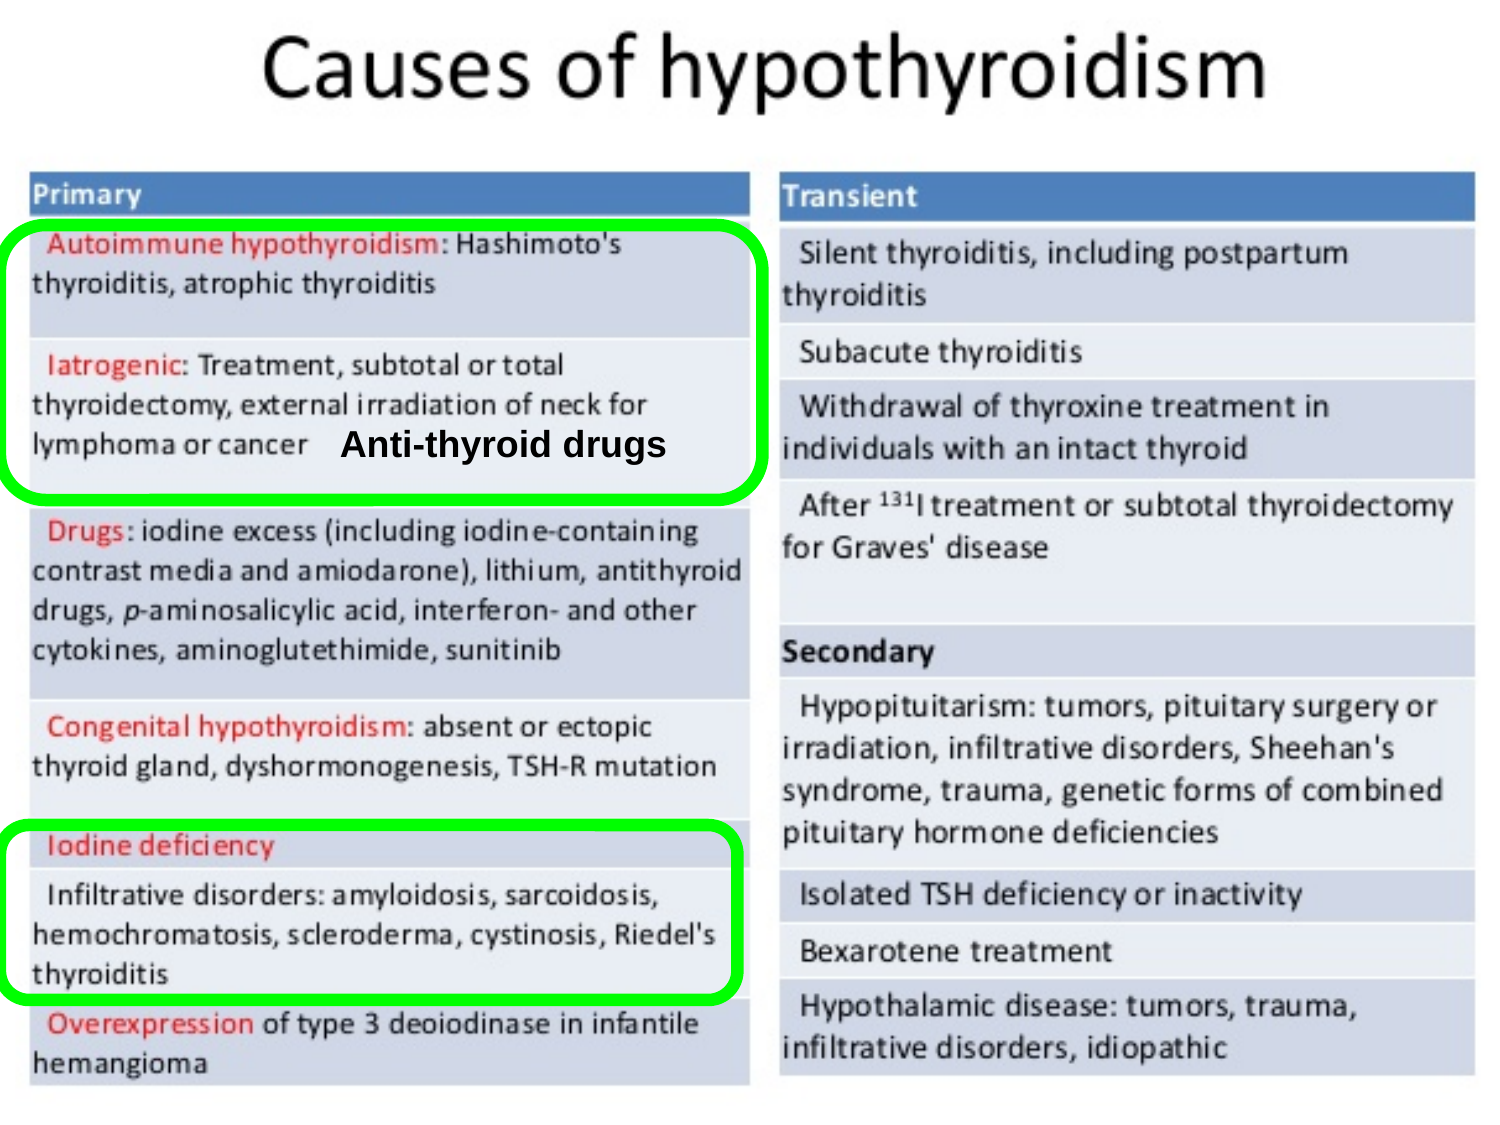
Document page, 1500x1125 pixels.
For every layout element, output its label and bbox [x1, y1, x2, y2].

picture [15, 0, 1500, 1107]
text_box [0, 829, 10, 996]
text_box [0, 238, 10, 487]
